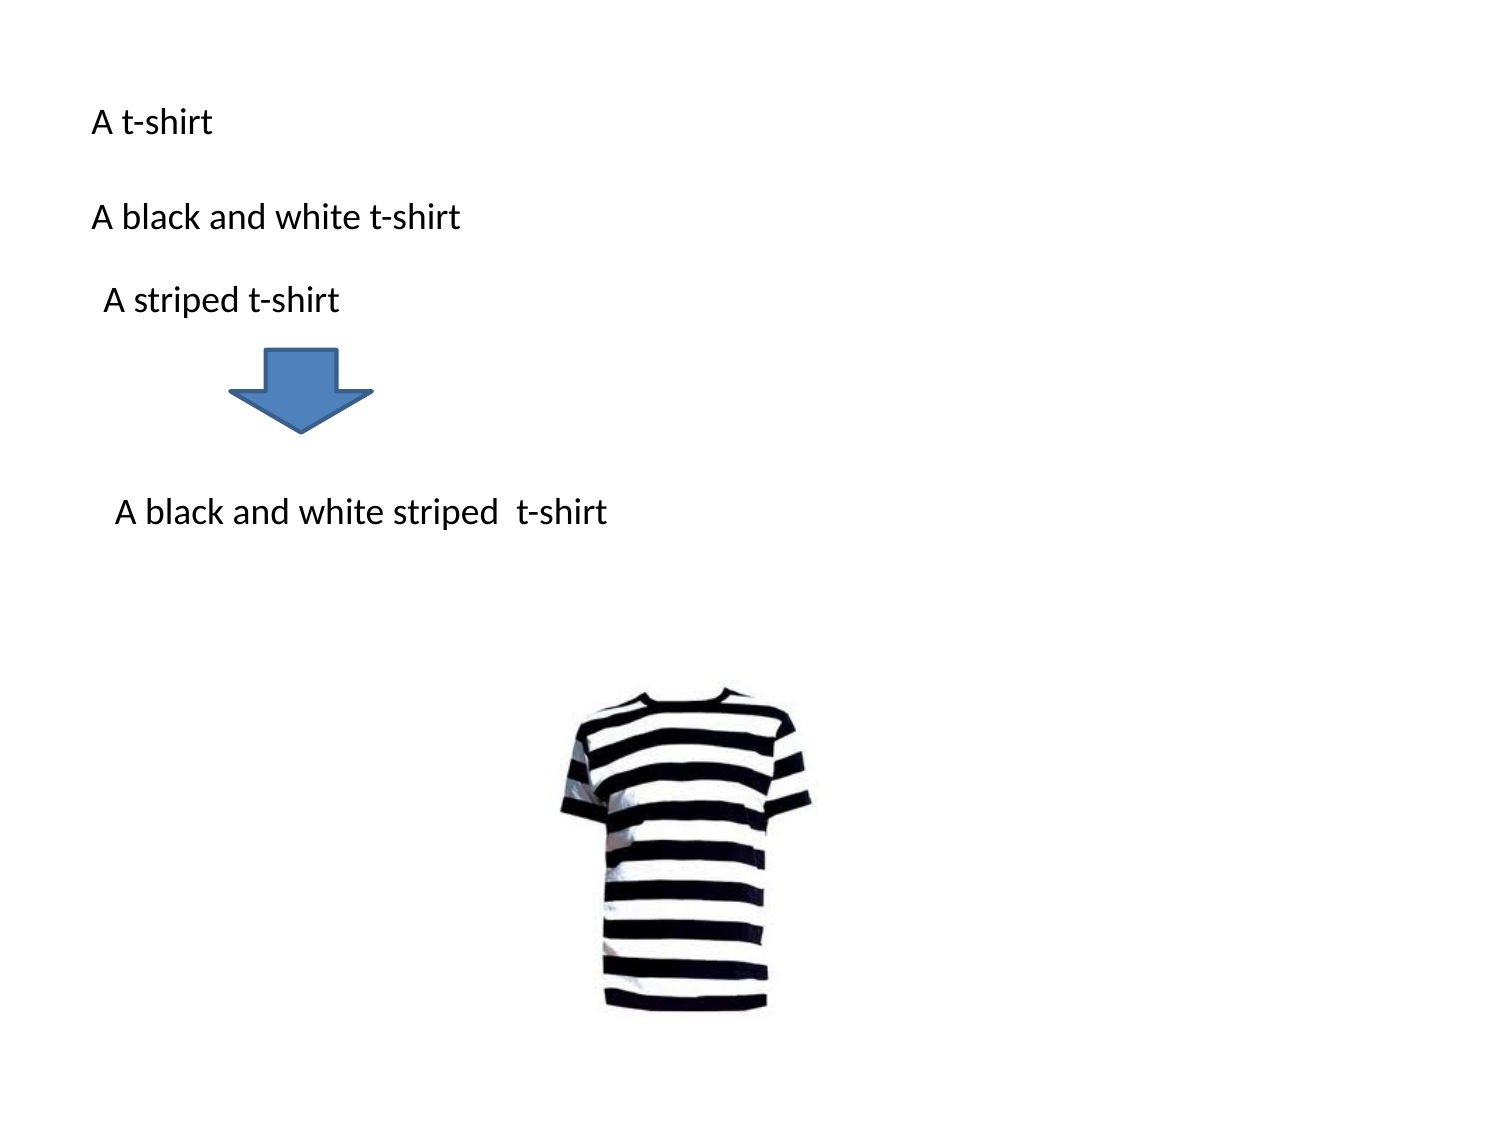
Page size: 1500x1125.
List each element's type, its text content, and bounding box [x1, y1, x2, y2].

text_box A black and white striped t-shirt [100, 479, 644, 540]
text_box A black and white t-shirt [76, 184, 621, 245]
picture [548, 680, 839, 1024]
text_box [228, 347, 374, 435]
text_box A t-shirt [76, 89, 573, 150]
text_box A striped t-shirt [88, 267, 550, 327]
